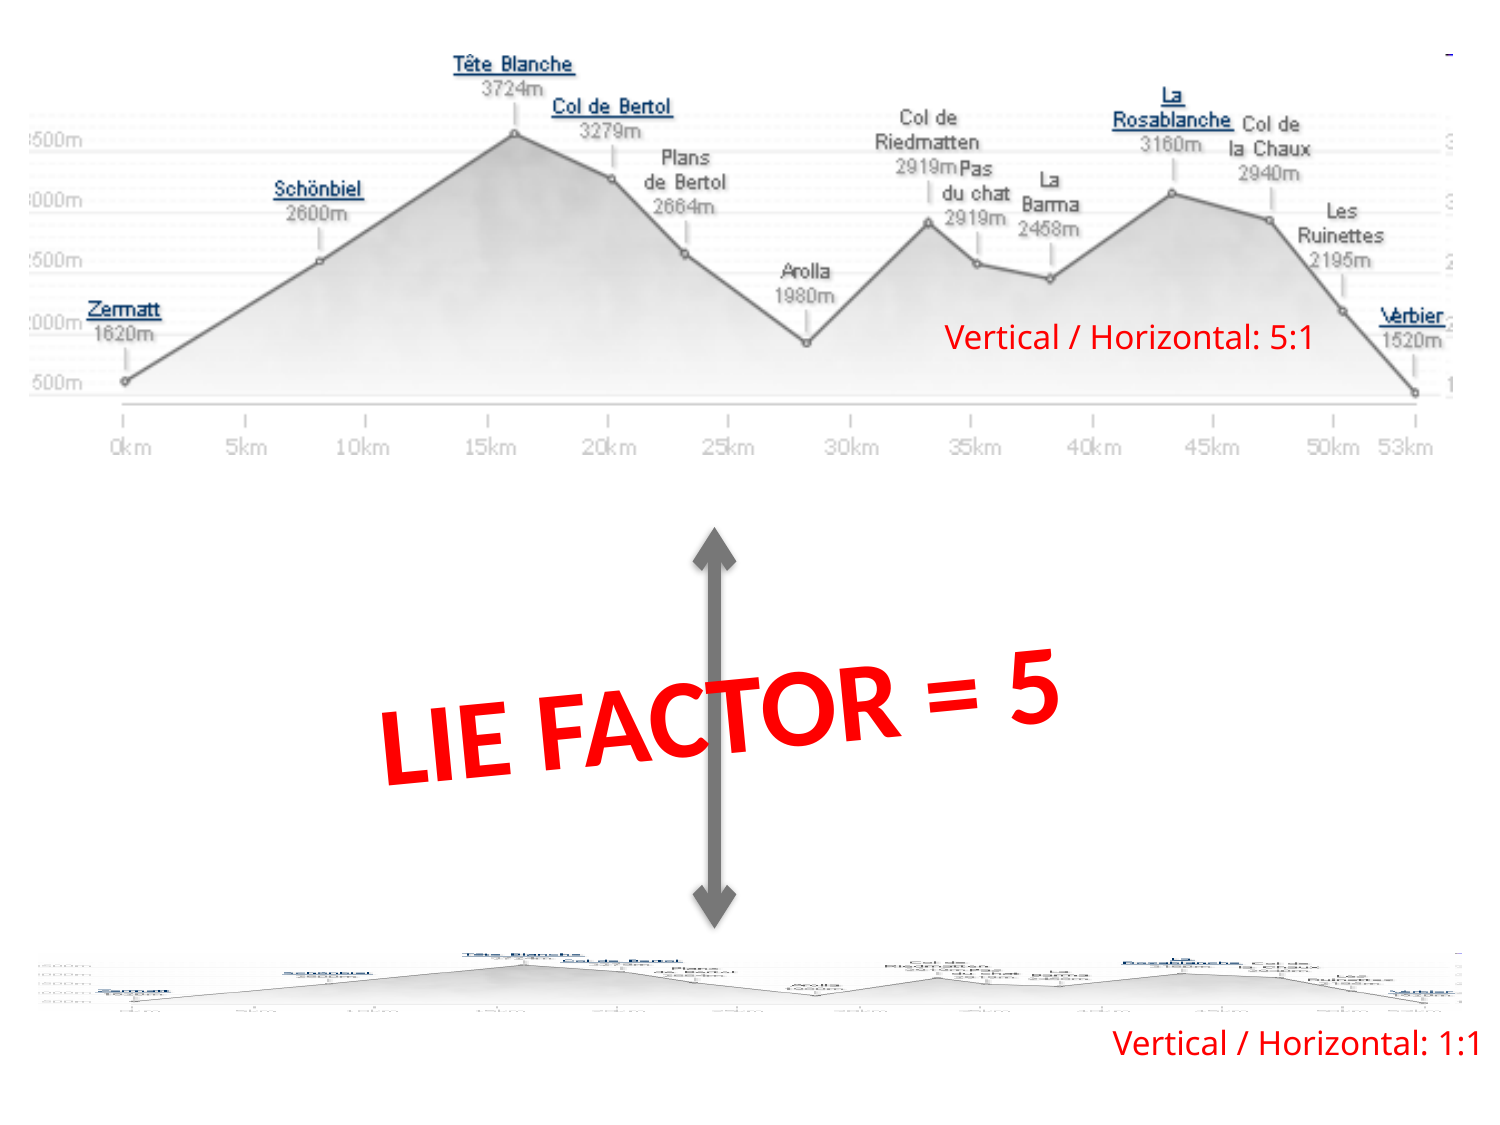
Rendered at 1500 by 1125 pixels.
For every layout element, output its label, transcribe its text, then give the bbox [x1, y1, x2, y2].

text_box LIE FACTOR = 5 [356, 634, 710, 818]
picture [38, 953, 1462, 1012]
picture [29, 54, 1453, 455]
text_box LIE FACTOR = 5 [719, 598, 1085, 784]
text_box Vertical / Horizontal: 1:1 [791, 1015, 1500, 1070]
